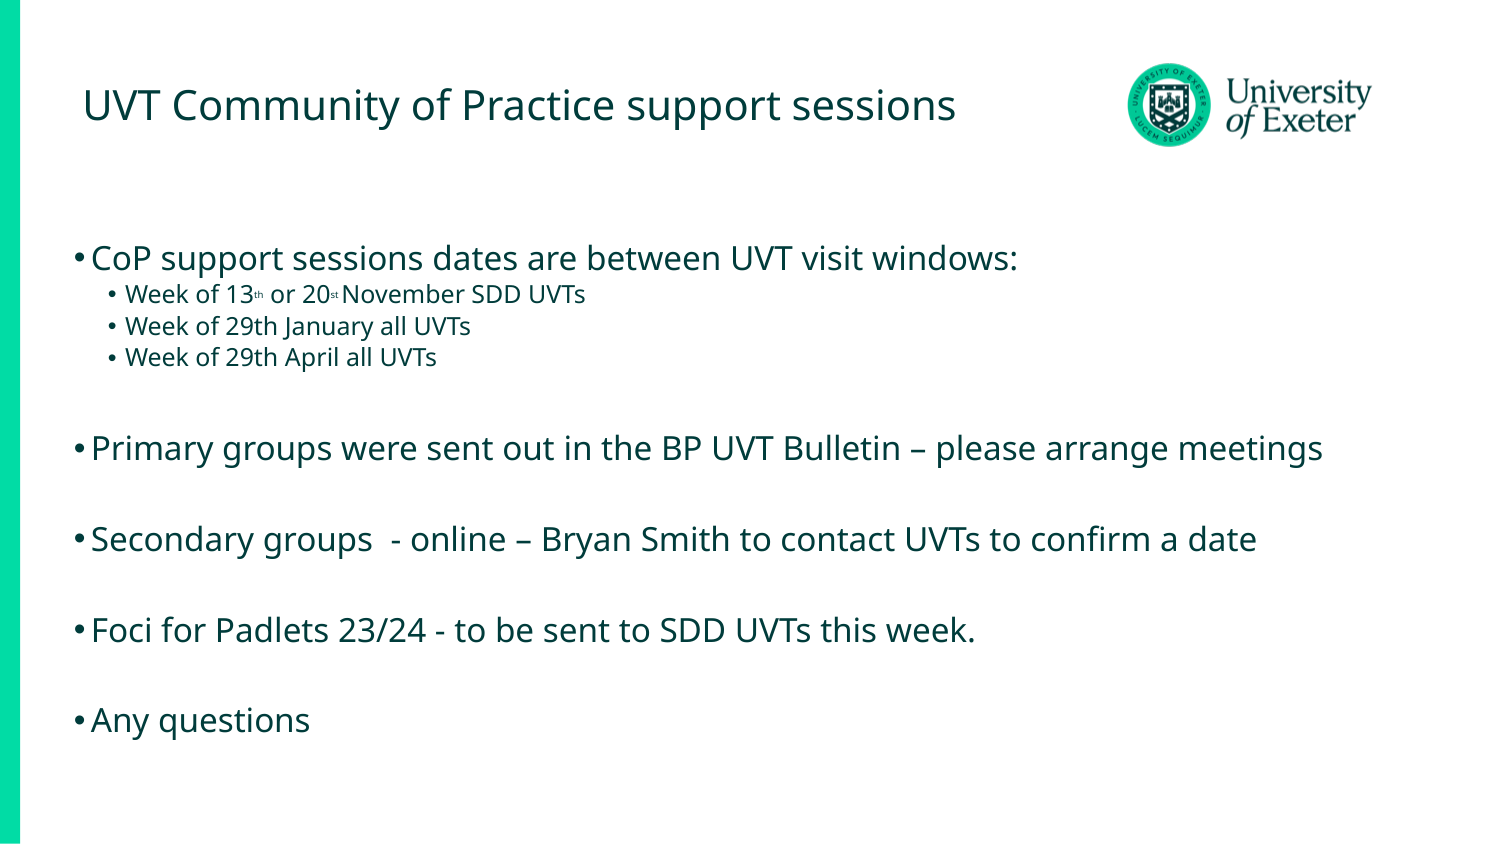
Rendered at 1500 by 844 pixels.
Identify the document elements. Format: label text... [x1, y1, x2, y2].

title UVT Community of Practice support sessions [67, 77, 1086, 233]
picture [1115, 16, 1385, 194]
list CoP support sessions dates are between UVT visit windows: Week of 13th or 20st November SDD UVTs Week of 29th January all UVTs Week of 29th April all UVTs Primary groups were sent out in the BP UVT Bulletin – please arrange meetings Secondary groups - online – Bryan Smith to contact UVTs to confirm a date Foci for Padlets 23/24 - to be sent to SDD UVTs this week. Any questions [58, 233, 1421, 844]
